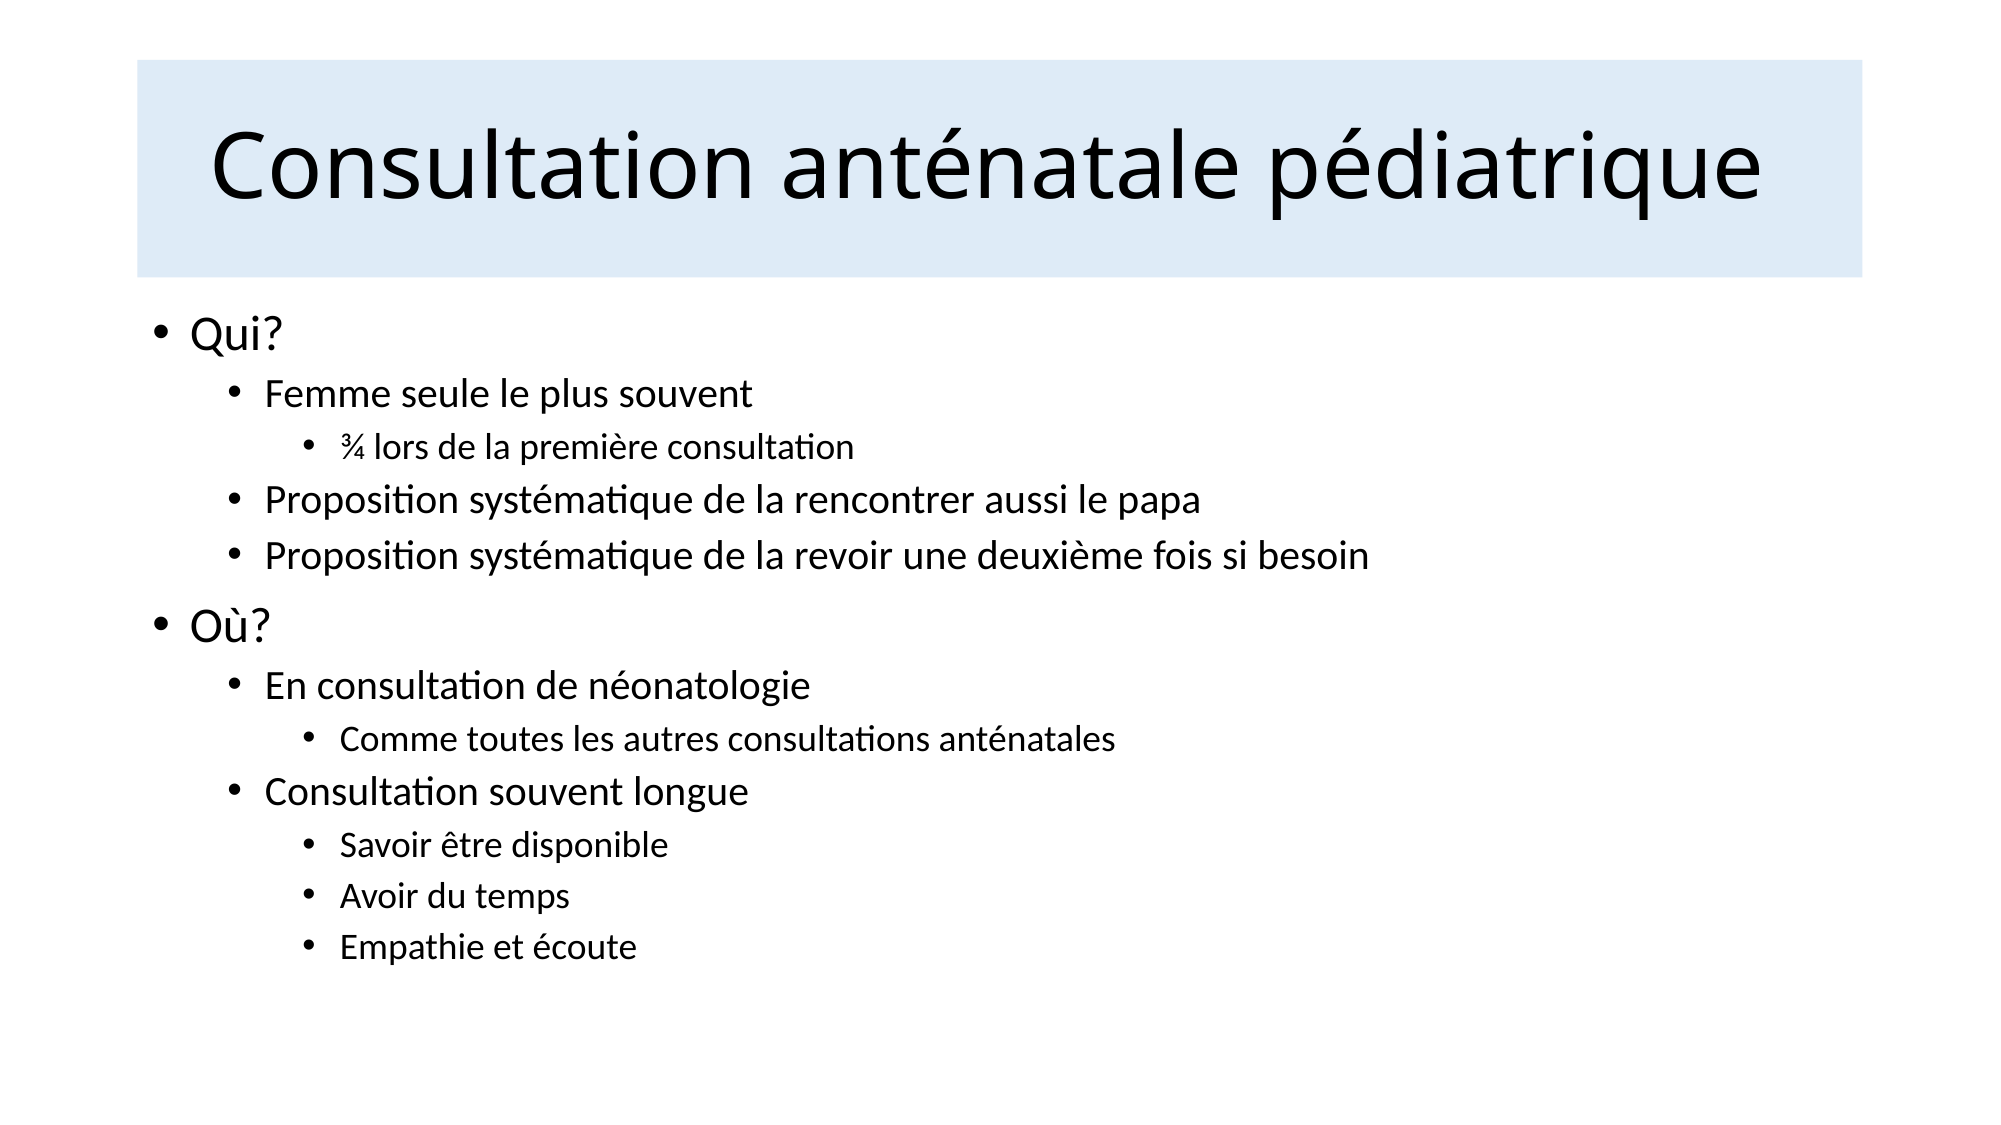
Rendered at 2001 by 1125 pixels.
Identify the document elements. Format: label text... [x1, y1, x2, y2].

title Consultation anténatale pédiatrique [137, 59, 1863, 278]
list Qui? Femme seule le plus souvent ¾ lors de la première consultation Proposition systématique de la rencontrer aussi le papa Proposition systématique de la revoir une deuxième fois si besoin Où? En consultation de néonatologie Comme toutes les autres consultations anténatales Consultation souvent longue Savoir être disponible Avoir du temps Empathie et écoute [137, 299, 1863, 1014]
